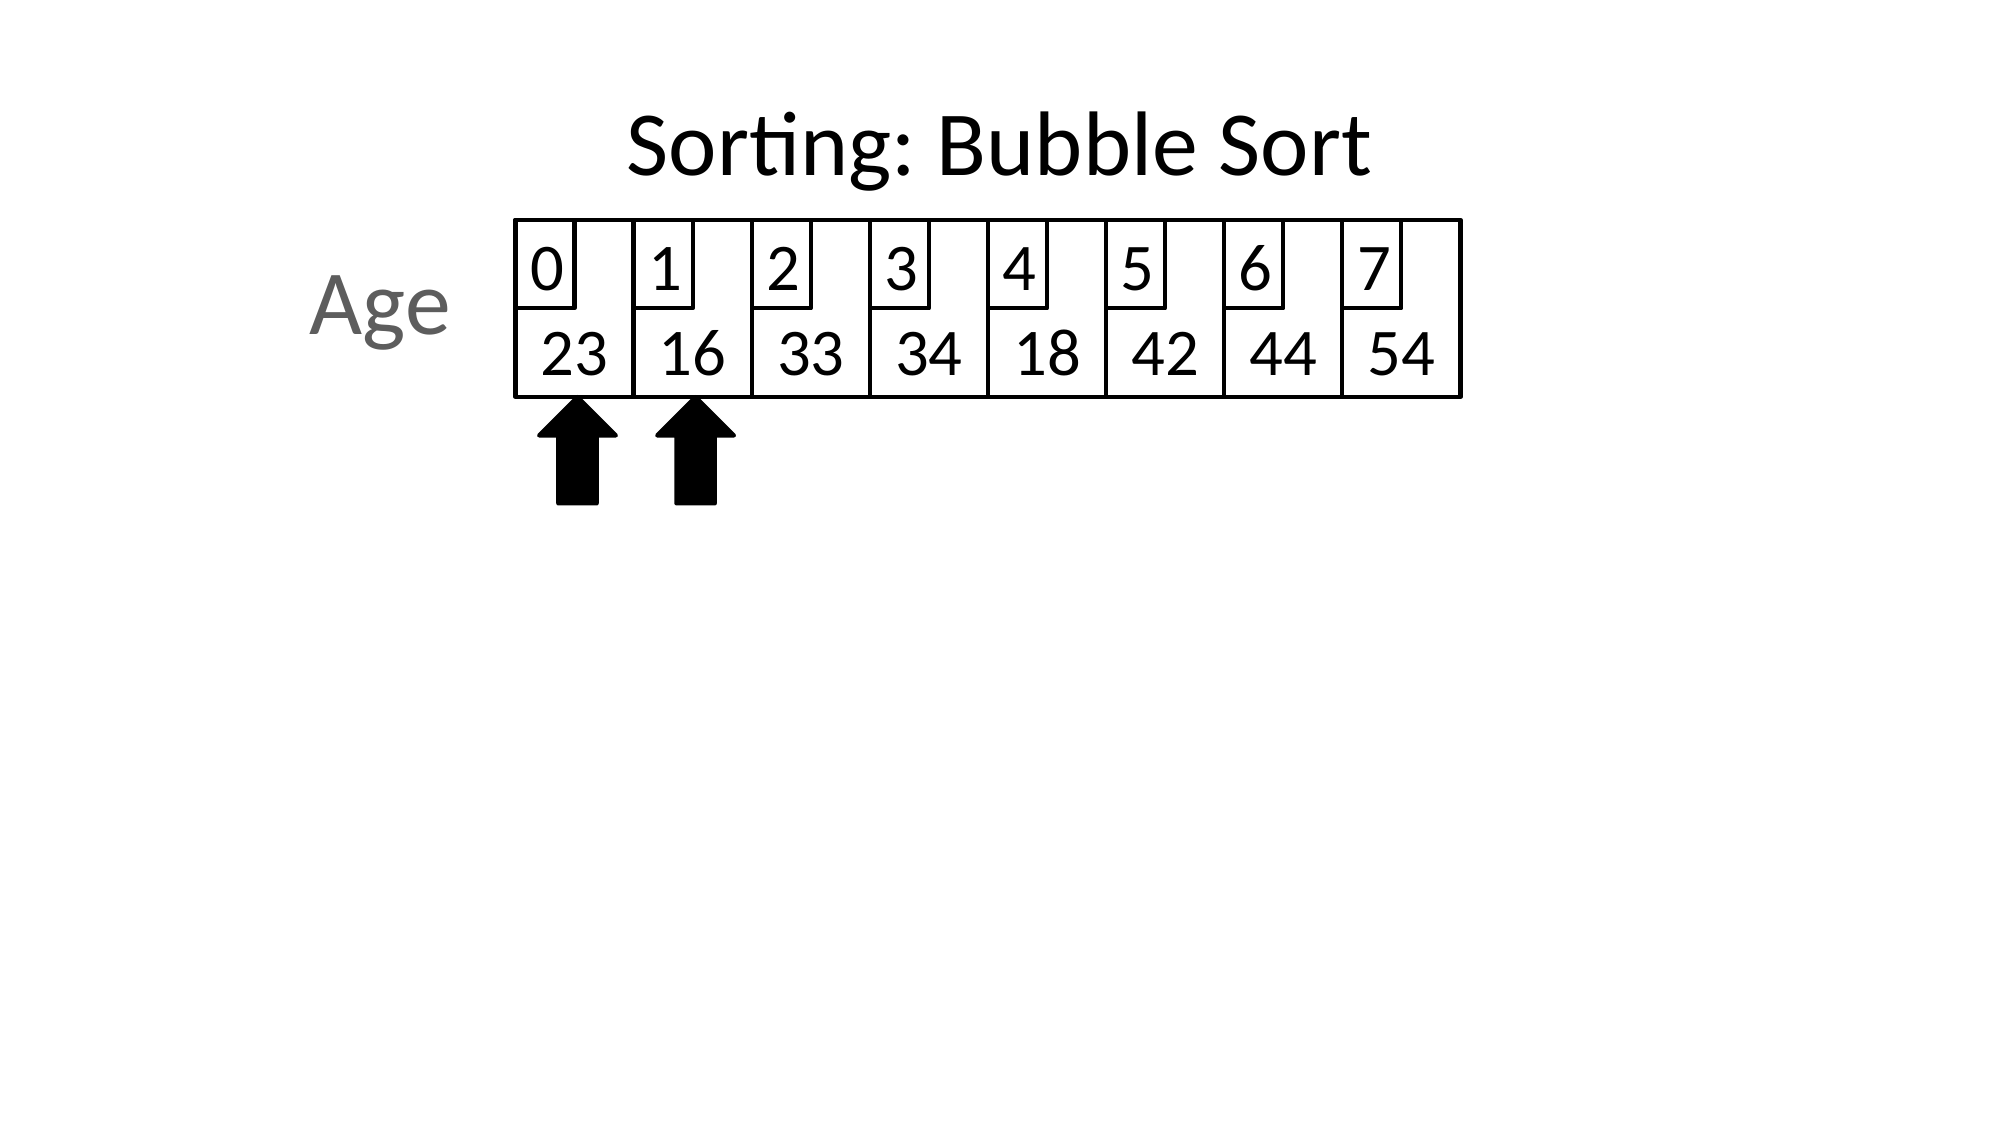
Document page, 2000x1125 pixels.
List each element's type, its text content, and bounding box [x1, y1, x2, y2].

title Sorting: Bubble Sort [99, 45, 1900, 233]
text_box 44 [1222, 218, 1340, 399]
text_box 34 [868, 218, 986, 399]
text_box 2 [750, 218, 813, 310]
text_box 6 [1222, 218, 1285, 310]
text_box 5 [1104, 218, 1167, 310]
text_box 16 [632, 218, 750, 399]
text_box 3 [868, 218, 931, 310]
text_box 1 [632, 218, 695, 310]
text_box [655, 394, 736, 506]
text_box 18 [986, 218, 1104, 399]
text_box 42 [1104, 218, 1222, 399]
text_box [537, 394, 618, 506]
text_box Age [294, 235, 467, 361]
text_box 7 [1340, 218, 1403, 310]
text_box 4 [986, 218, 1049, 310]
text_box 0 [513, 218, 577, 310]
text_box 33 [750, 218, 868, 399]
text_box 23 [513, 218, 632, 399]
text_box 54 [1340, 218, 1463, 399]
